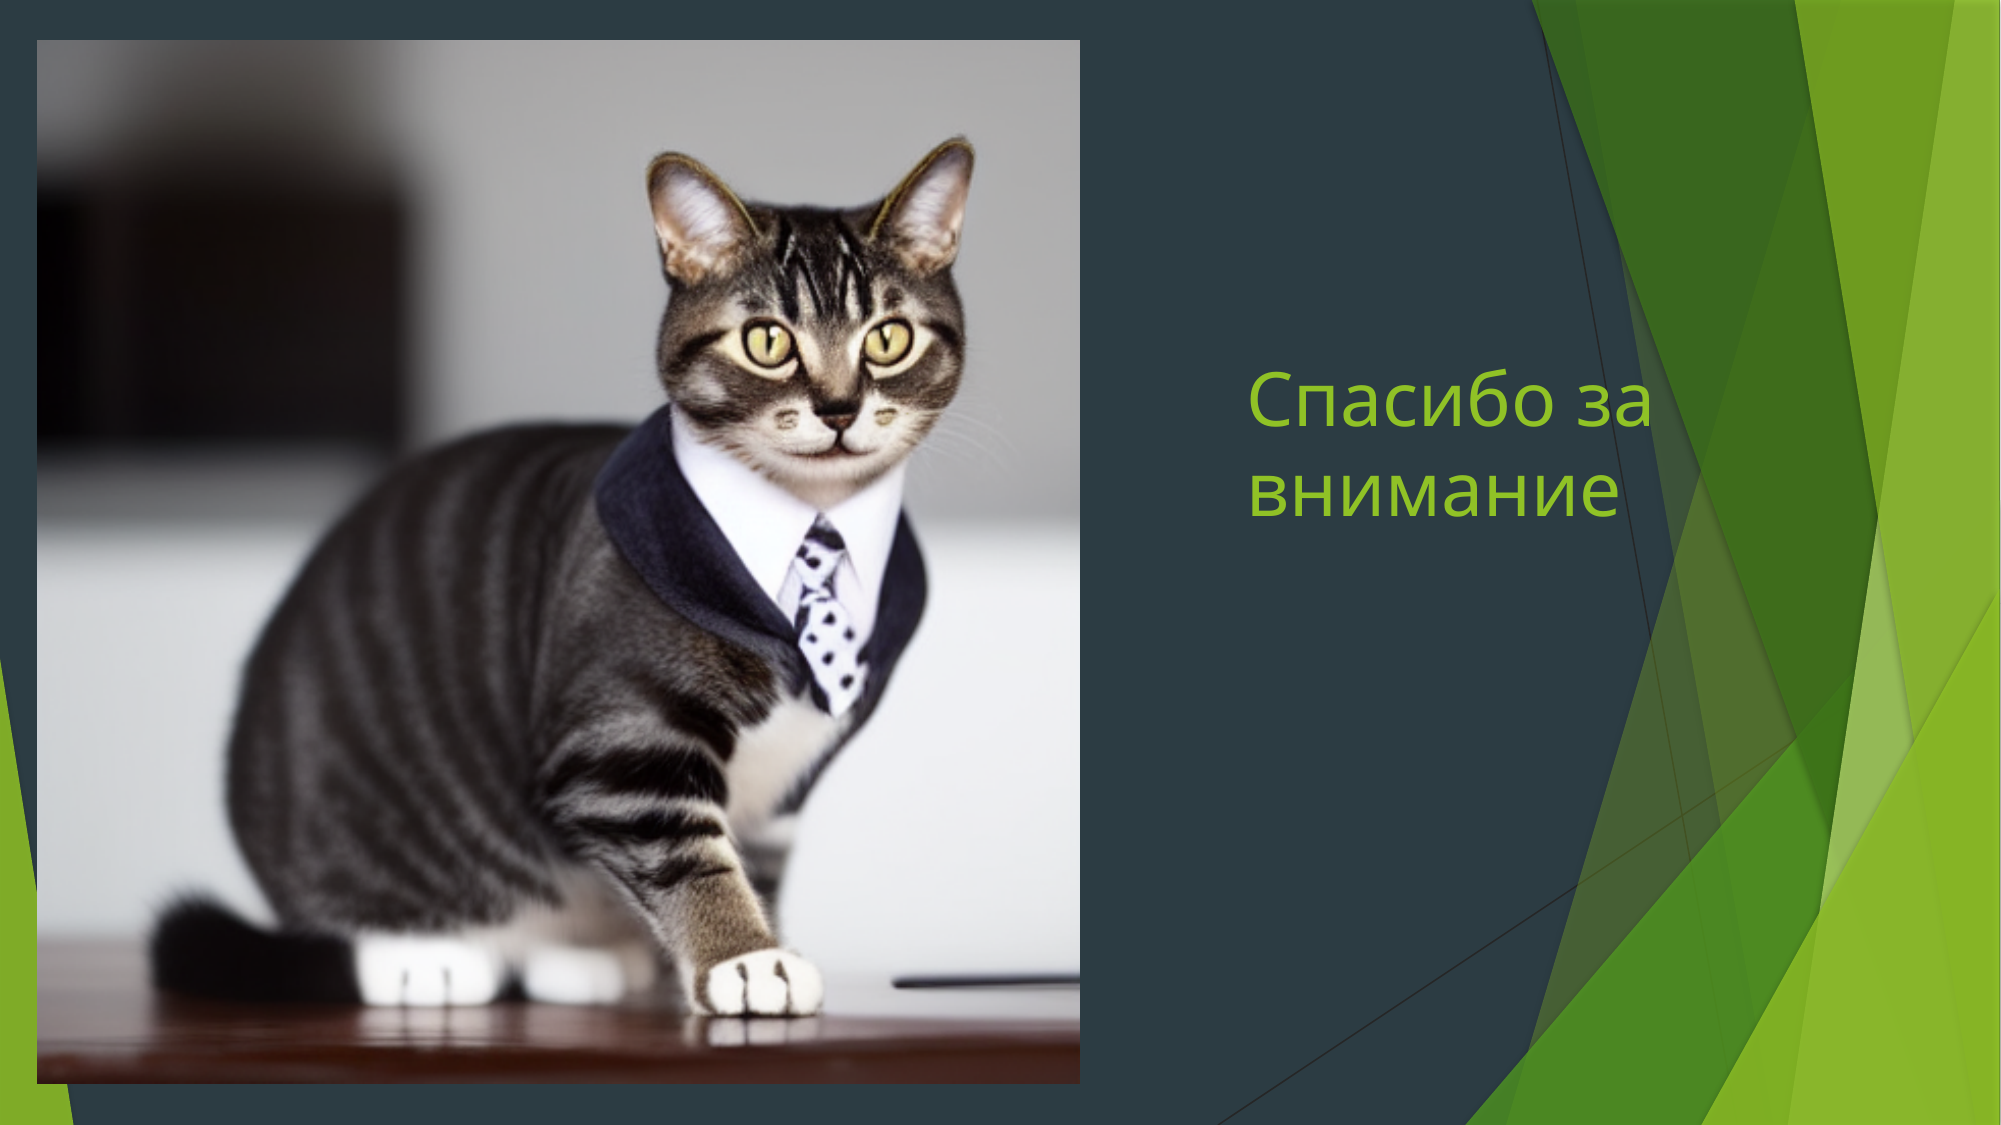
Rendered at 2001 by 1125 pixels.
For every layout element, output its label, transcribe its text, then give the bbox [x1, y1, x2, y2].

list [37, 40, 1081, 1084]
title Спасибо за внимание [1231, 344, 1698, 562]
